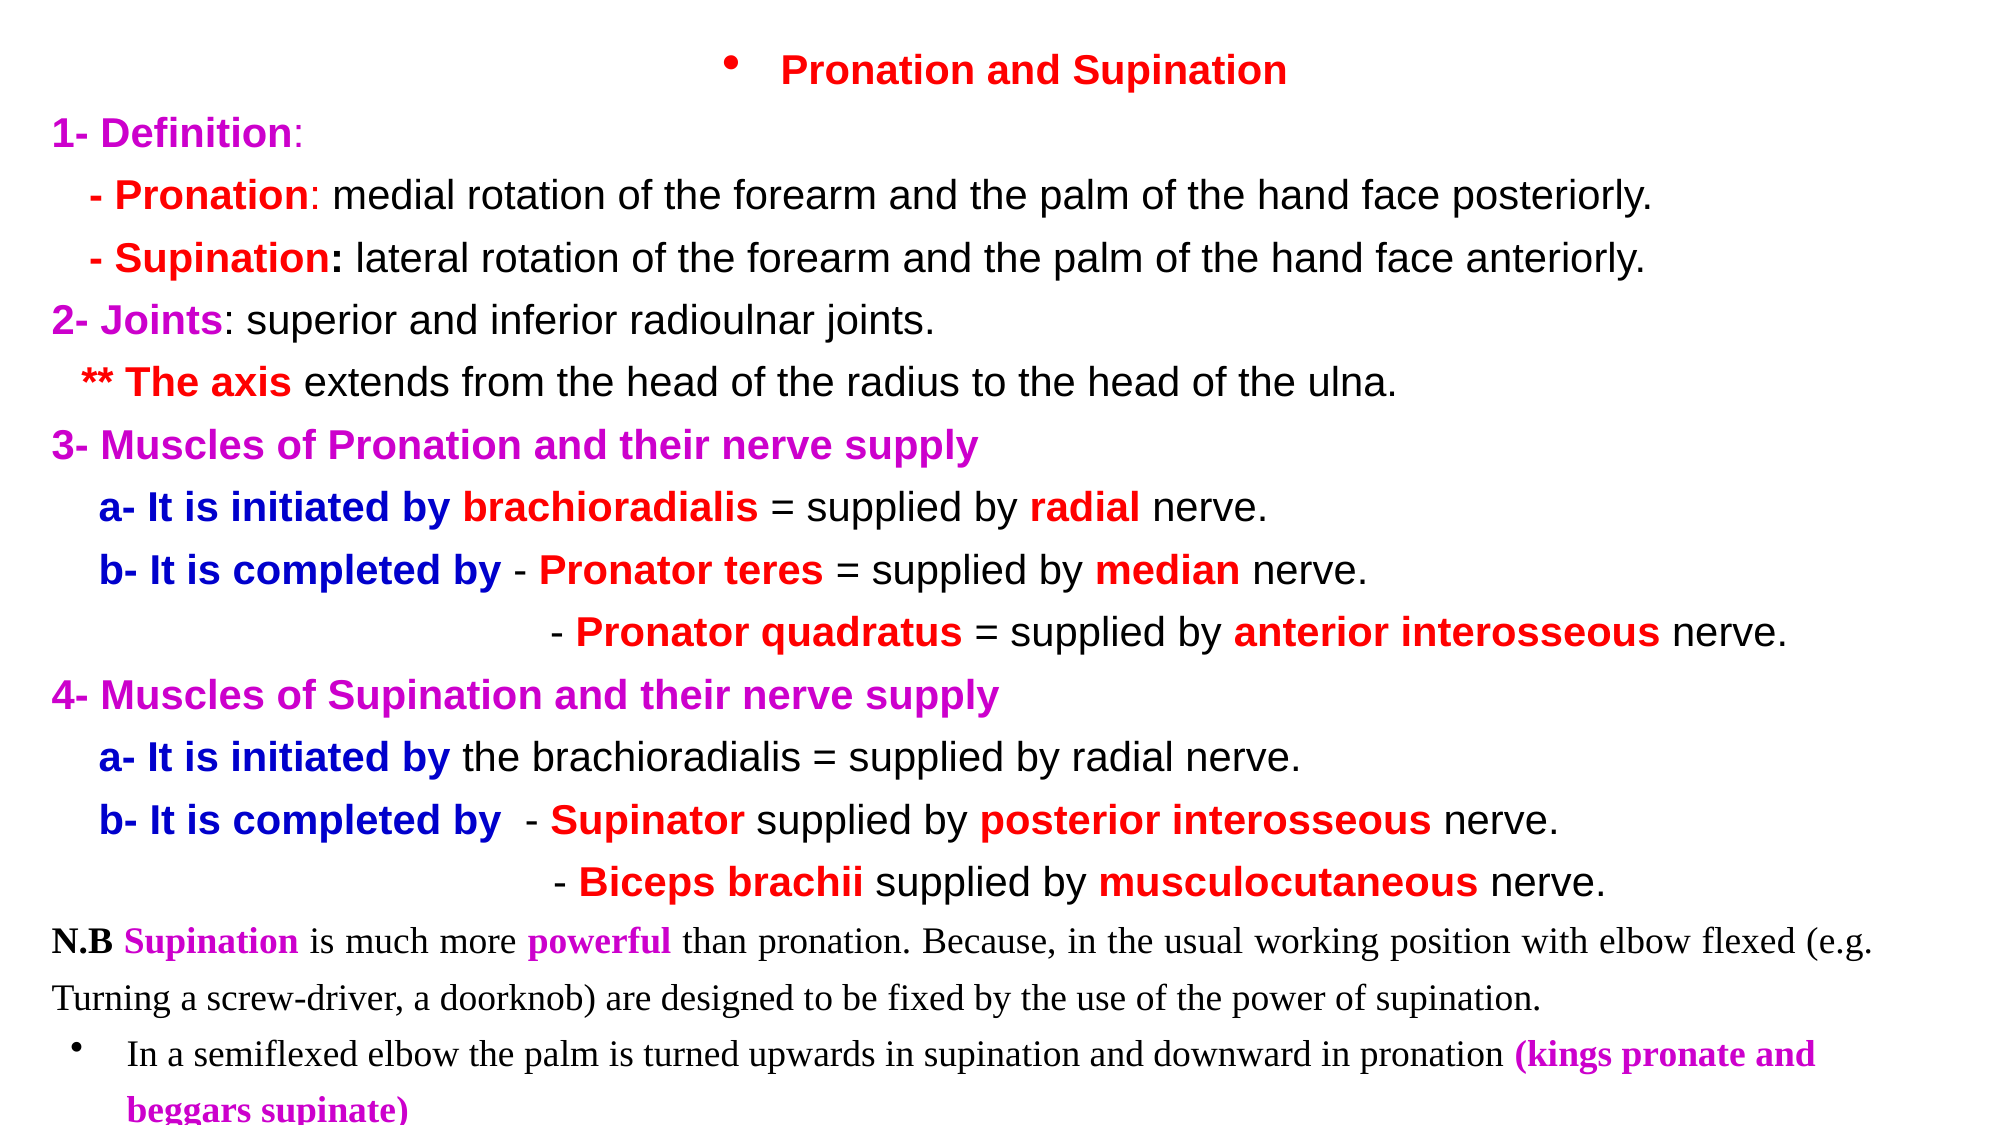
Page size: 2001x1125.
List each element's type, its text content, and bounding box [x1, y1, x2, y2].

text_box Pronation and Supination 1- Definition: - Pronation: medial rotation of the forearm and the palm of the hand face posteriorly. - Supination: lateral rotation of the forearm and the palm of the hand face anteriorly. 2- Joints: superior and inferior radioulnar joints. ** The axis extends from the head of the radius to the head of the ulna. 3- Muscles of Pronation and their nerve supply a- It is initiated by brachioradialis = supplied by radial nerve. b- It is completed by - Pronator teres = supplied by median nerve. - Pronator quadratus = supplied by anterior interosseous nerve. 4- Muscles of Supination and their nerve supply a- It is initiated by the brachioradialis = supplied by radial nerve. b- It is completed by - Supinator supplied by posterior interosseous nerve. - Biceps brachii supplied by musculocutaneous nerve. N.B Supination is much more powerful than pronation. Because, in the usual working position with elbow flexed (e.g. Turning a screw-driver, a doorknob) are designed to be fixed by the use of the power of supination. In a semiflexed elbow the palm is turned upwards in supination and downward in pronation (kings pronate and beggars supinate) [36, 23, 1976, 1125]
